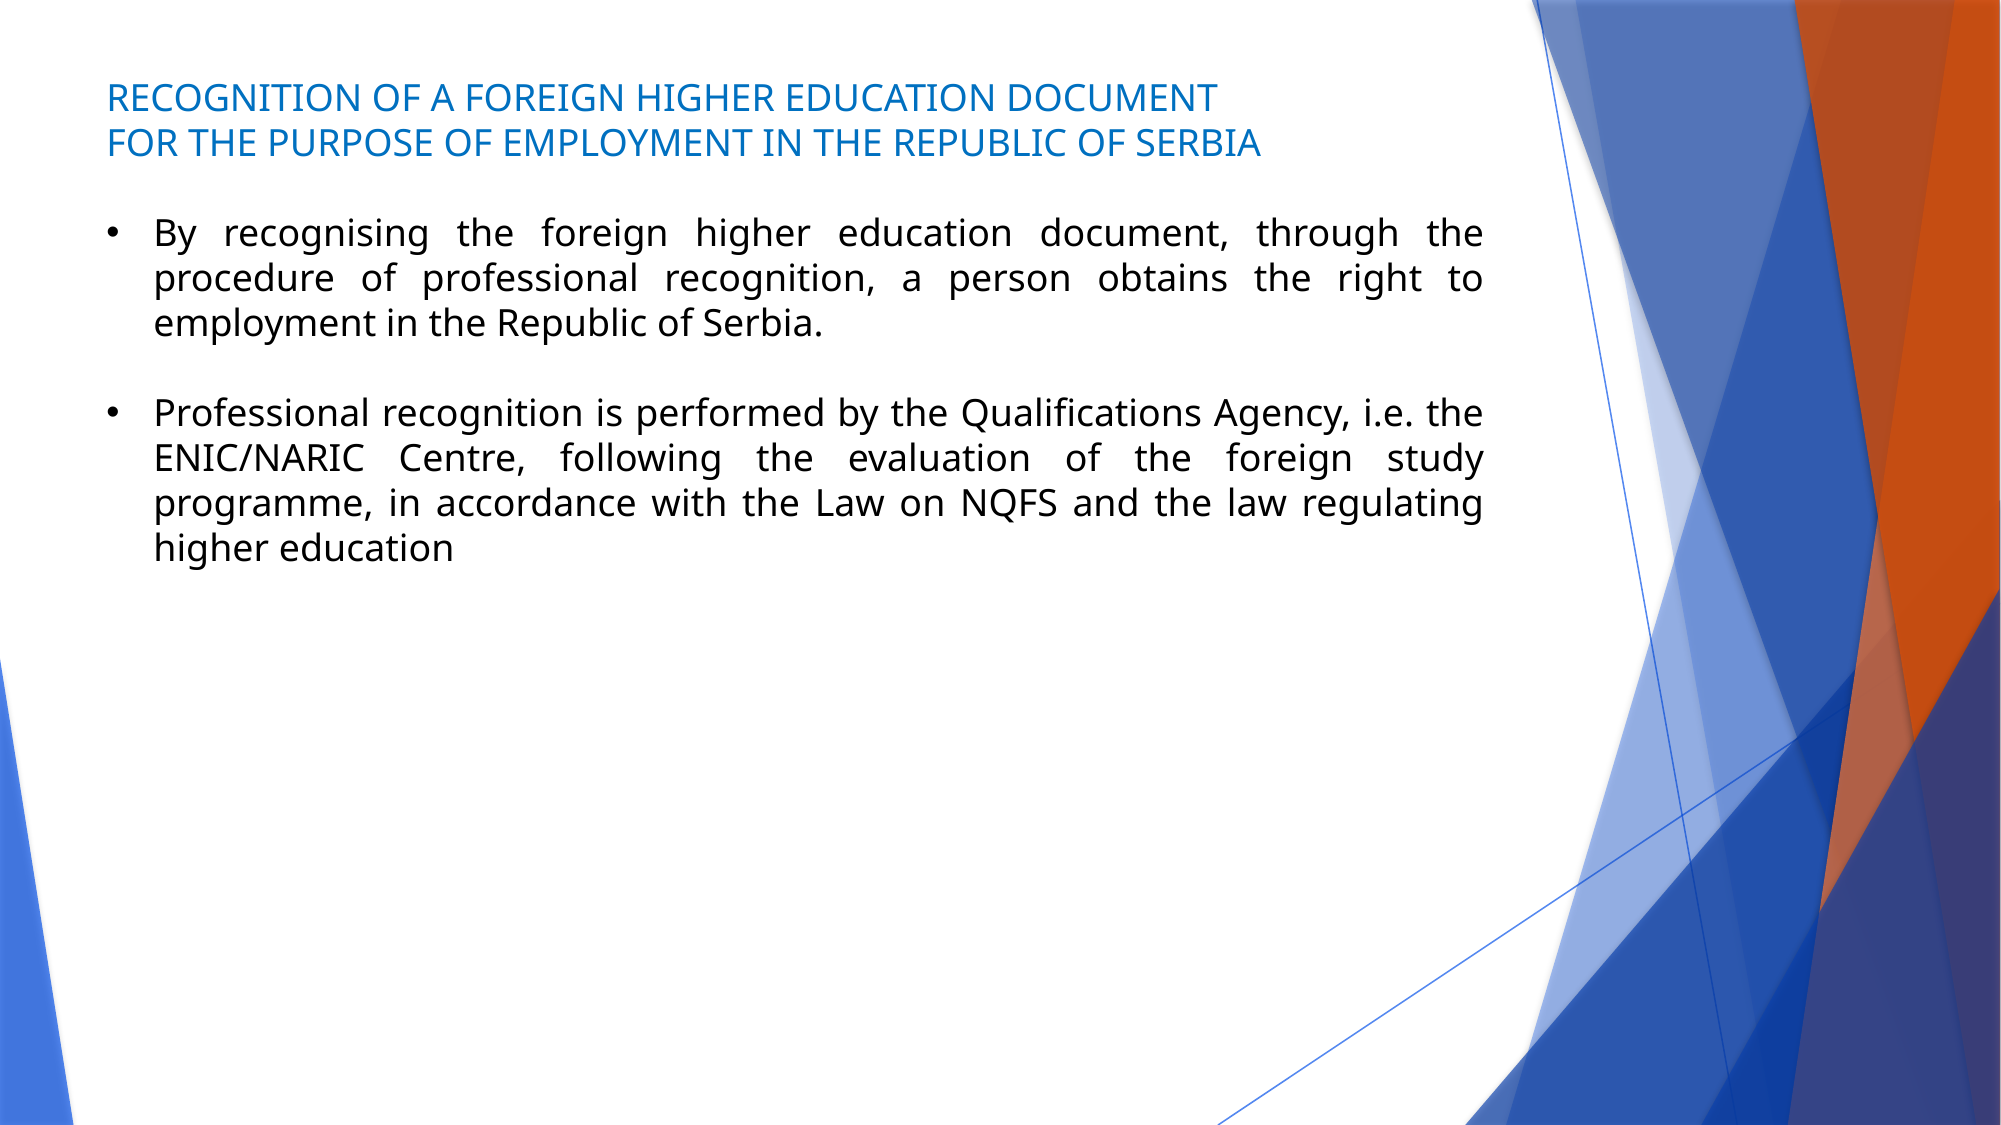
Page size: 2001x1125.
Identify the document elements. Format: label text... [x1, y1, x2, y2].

text_box RECOGNITION OF A FOREIGN HIGHER EDUCATION DOCUMENT FOR THE PURPOSE OF EMPLOYMENT IN THE REPUBLIC OF SERBIA By recognising the foreign higher education document, through the procedure of professional recognition, a person obtains the right to employment in the Republic of Serbia. Professional recognition is performed by the Qualifications Agency, i.e. the ENIC/NARIC Centre, following the evaluation of the foreign study programme, in accordance with the Law on NQFS and the law regulating higher education [91, 66, 1501, 1125]
